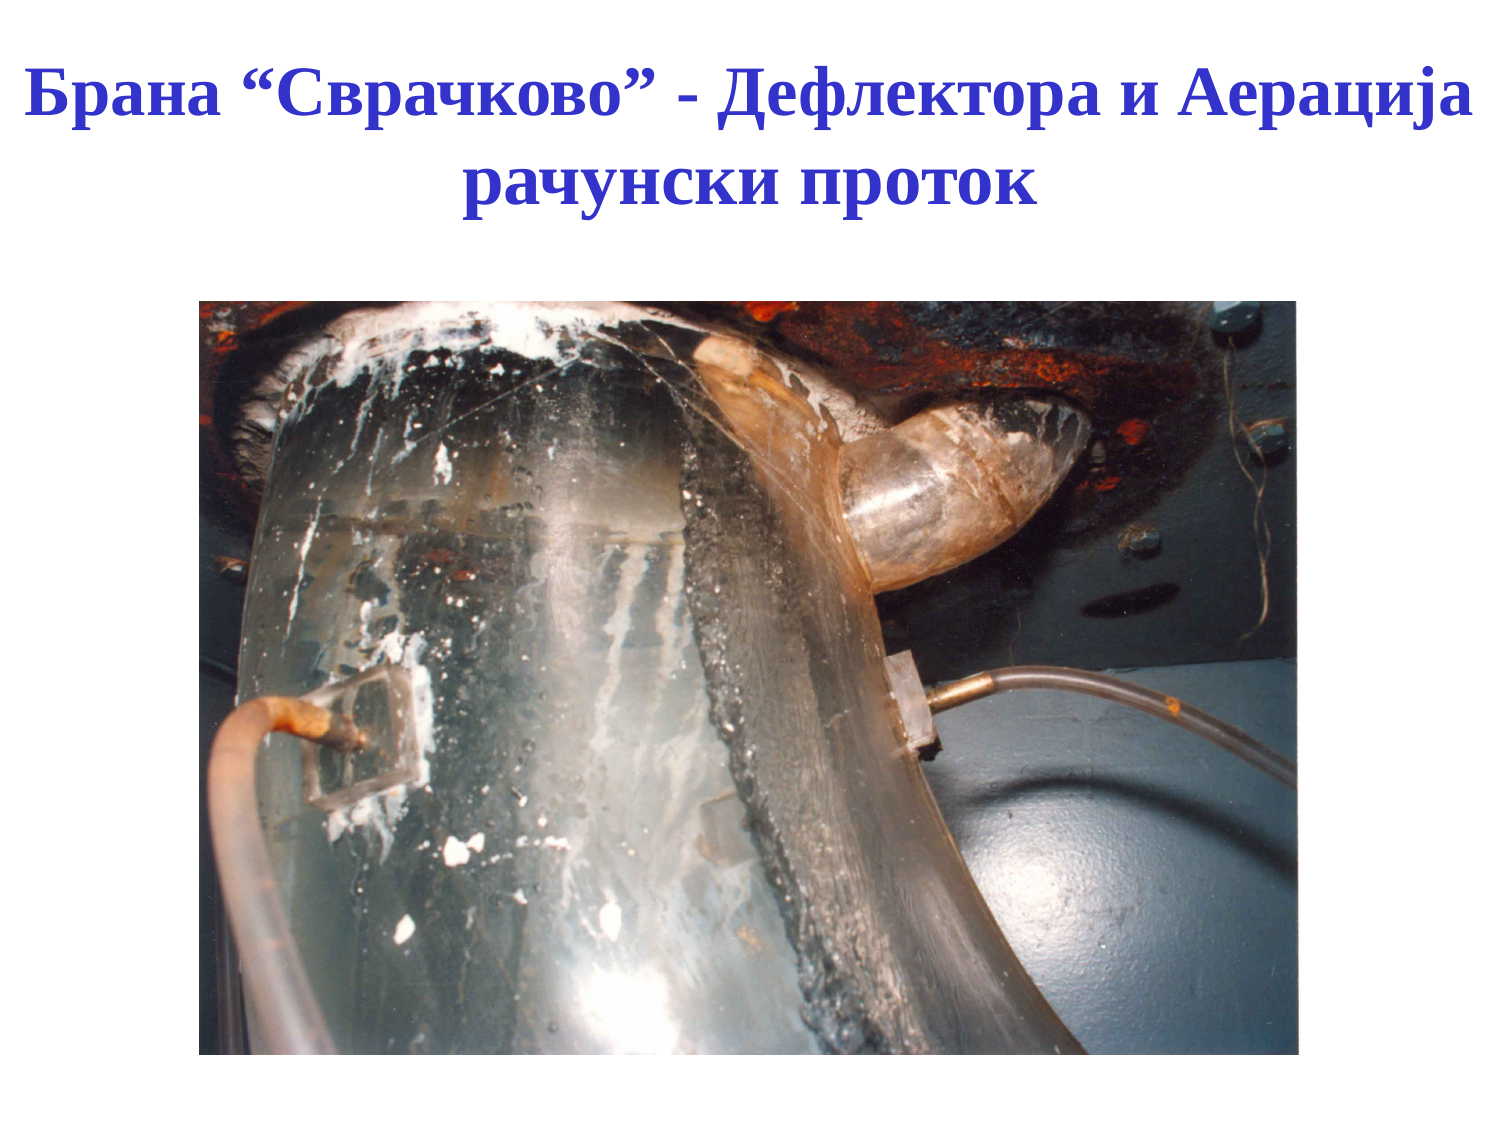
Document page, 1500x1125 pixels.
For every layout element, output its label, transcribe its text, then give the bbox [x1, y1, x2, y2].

title Брана “Сврачково” - Дефлектора и Аерација рачунски проток [0, 42, 1500, 223]
picture [198, 301, 1301, 1055]
